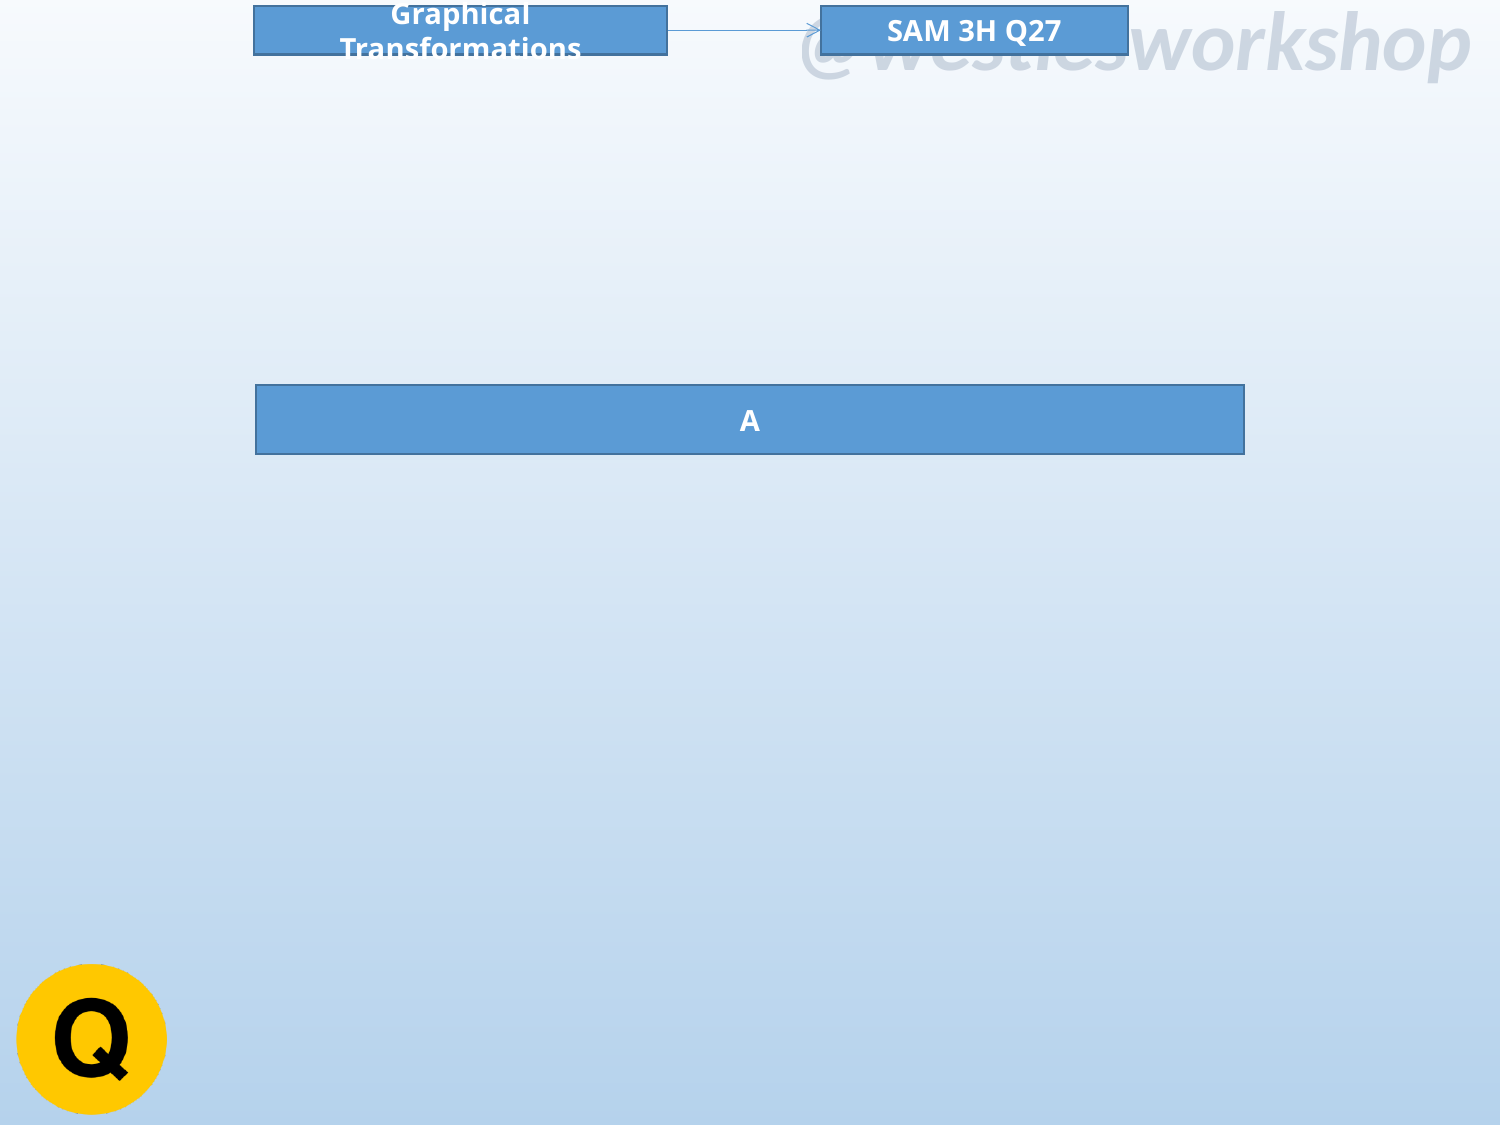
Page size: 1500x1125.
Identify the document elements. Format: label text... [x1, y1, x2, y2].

text_box SAM 3H Q27 [820, 5, 1129, 56]
picture [256, 385, 1244, 454]
text_box Graphical Transformations [253, 5, 668, 56]
picture [0, 940, 191, 1125]
